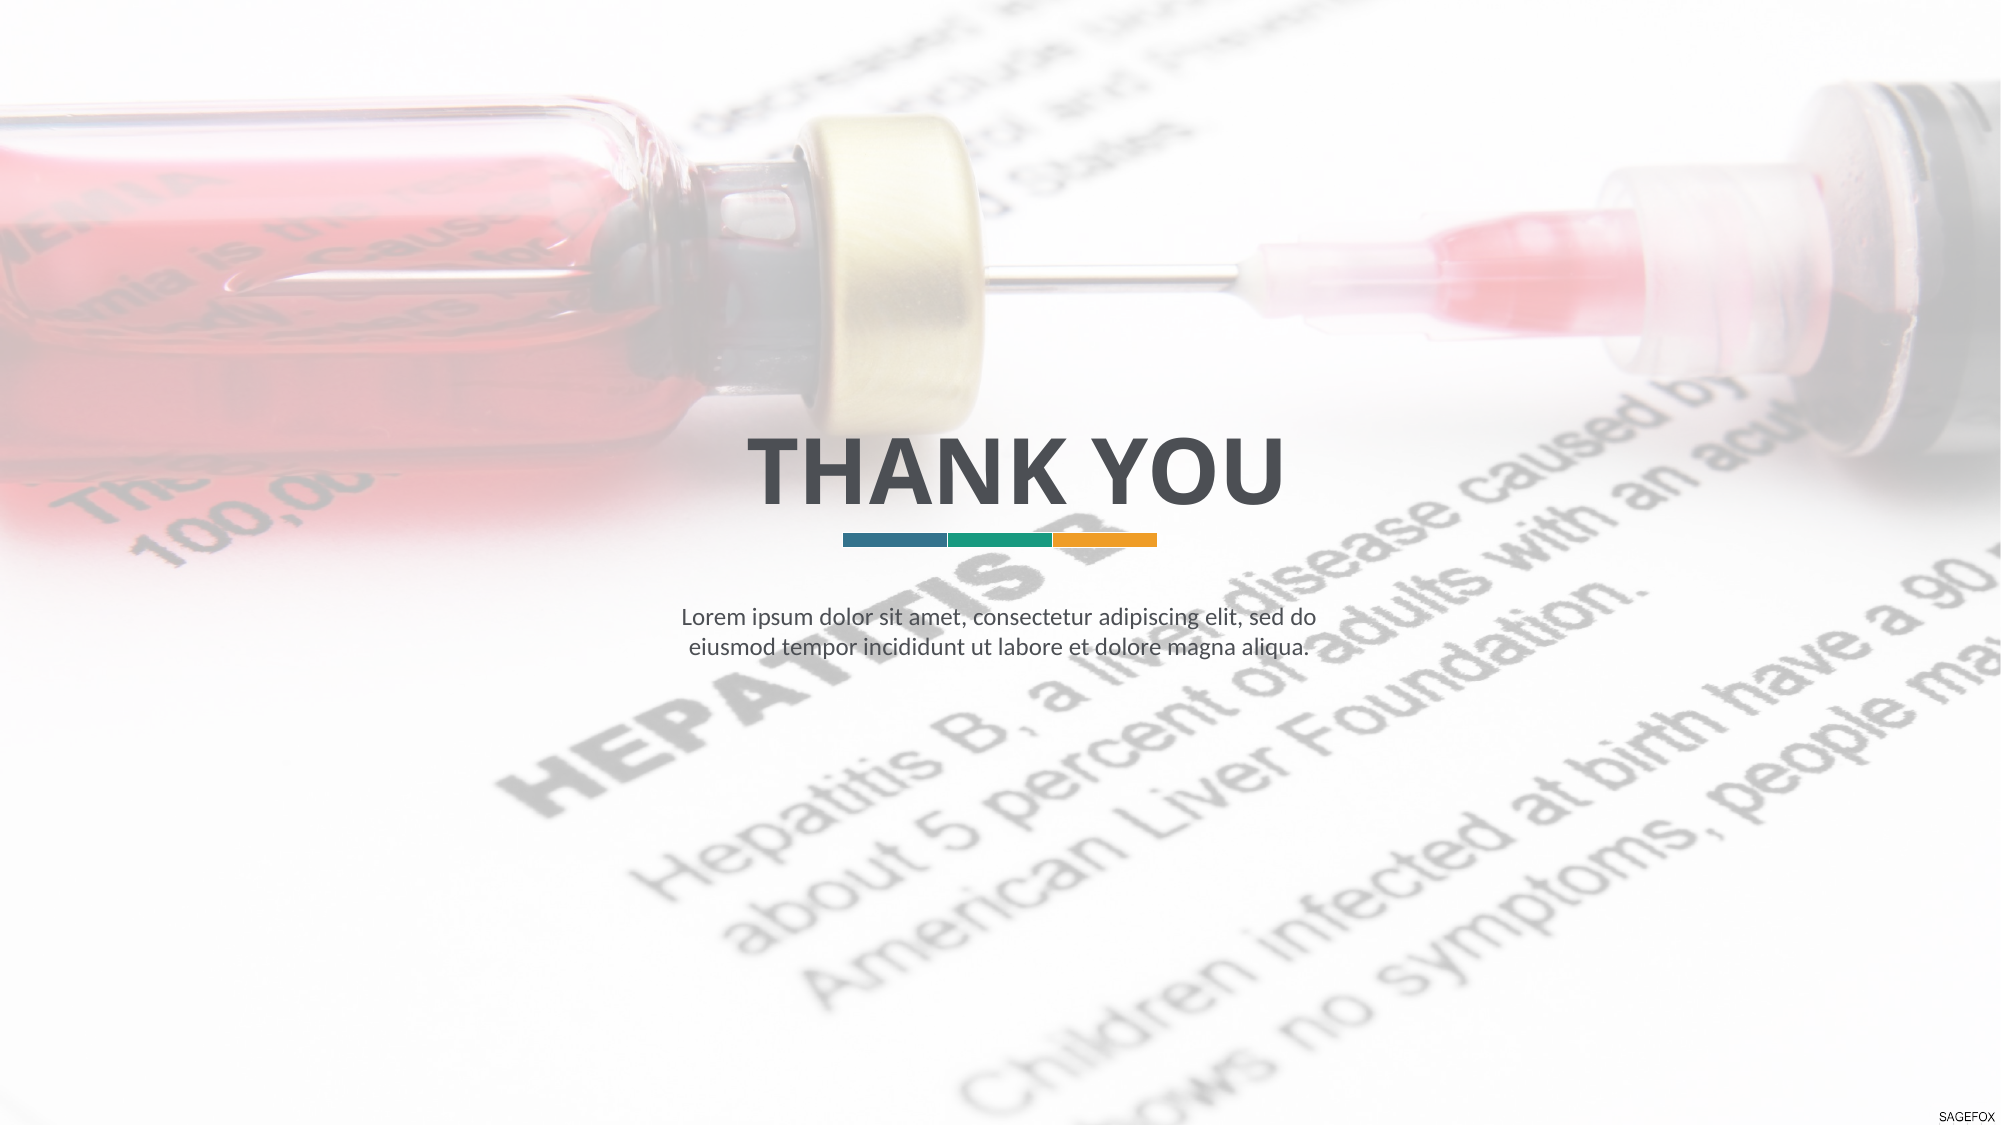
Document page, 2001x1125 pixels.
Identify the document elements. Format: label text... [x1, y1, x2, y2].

text_box THANK YOU [565, 405, 1470, 531]
text_box Lorem ipsum dolor sit amet, consectetur adipiscing elit, sed do eiusmod tempor incididunt ut labore et dolore magna aliqua. [660, 593, 1340, 668]
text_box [842, 532, 1158, 548]
picture [1936, 1111, 1997, 1125]
